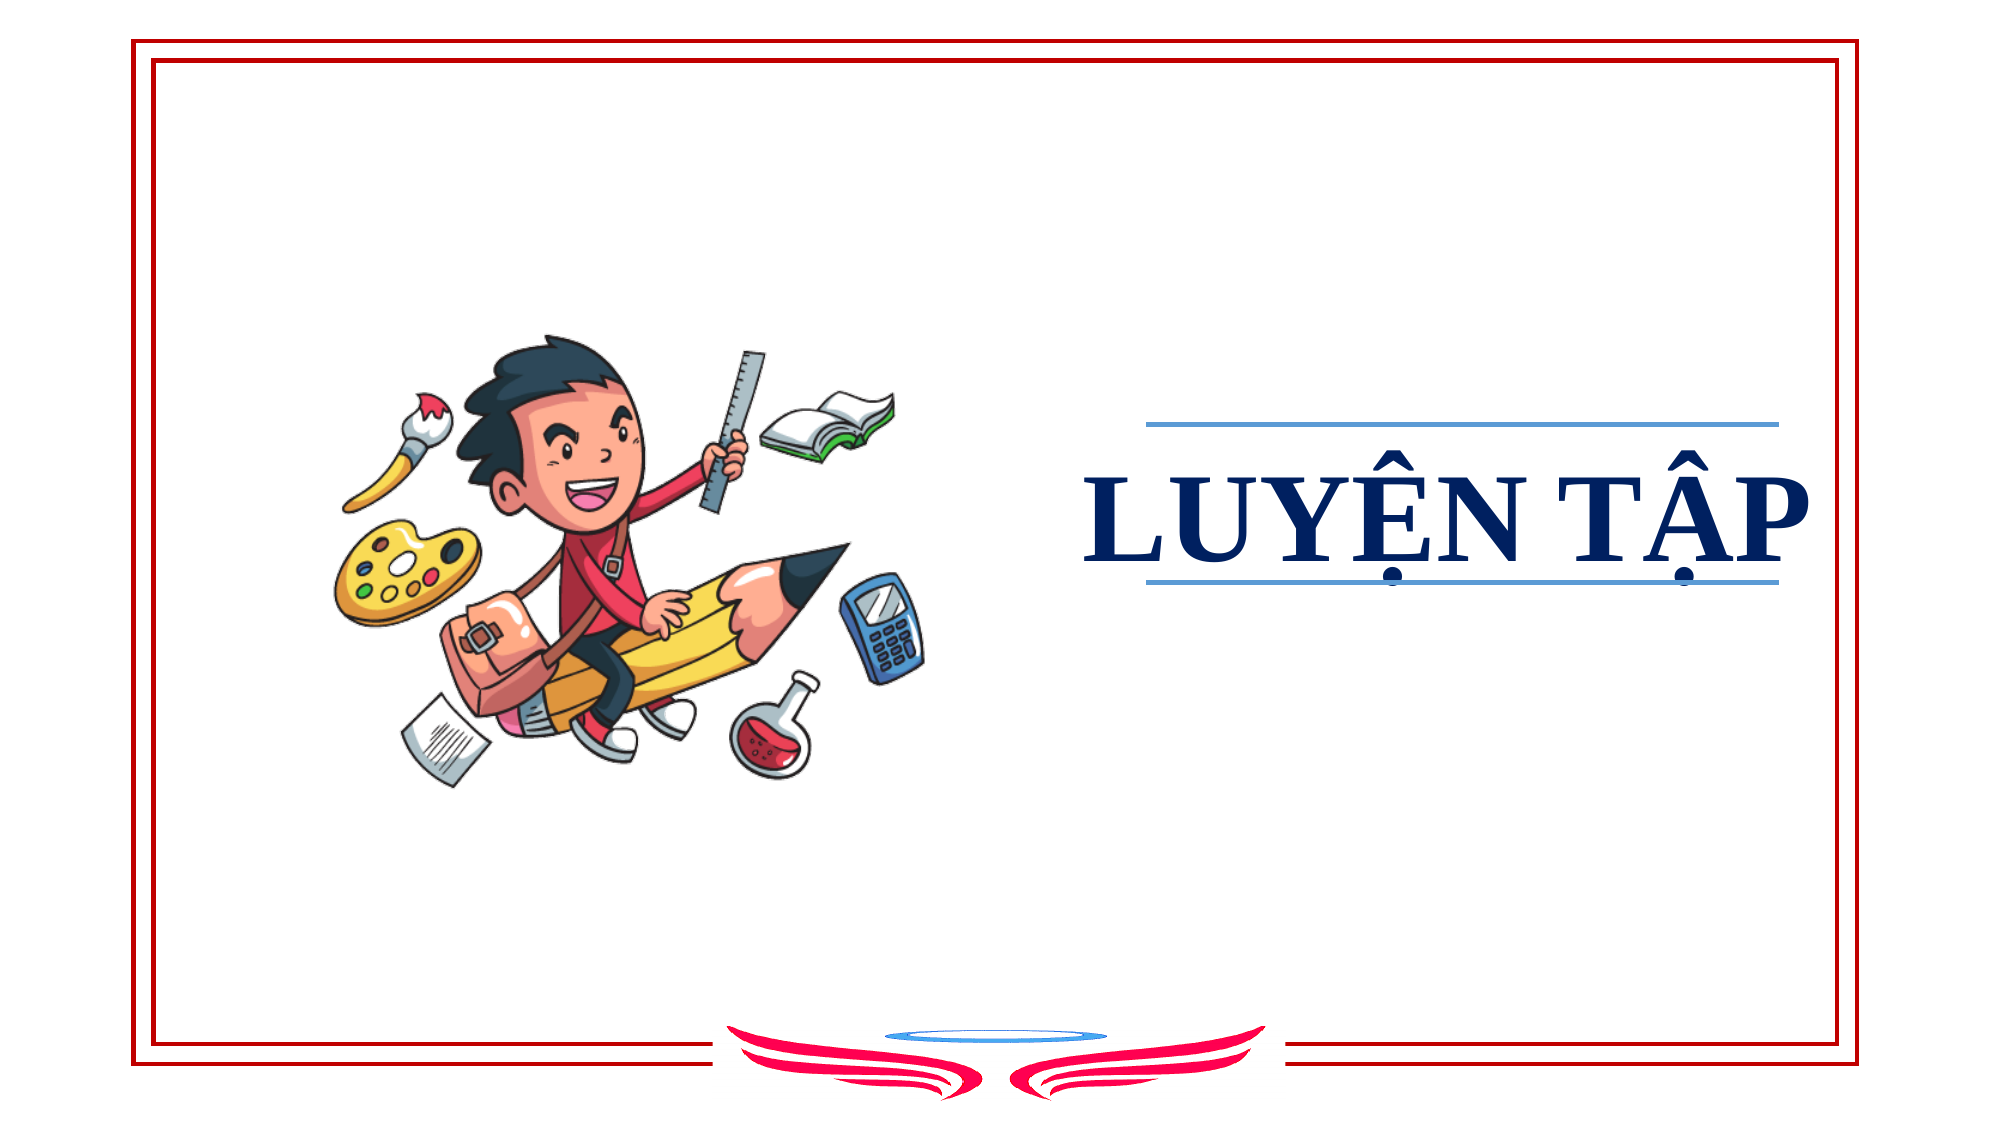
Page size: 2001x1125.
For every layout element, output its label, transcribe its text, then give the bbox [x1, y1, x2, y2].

picture [323, 287, 939, 799]
picture [712, 1026, 1286, 1102]
text_box [133, 40, 1858, 1065]
text_box LUYỆN TẬP [1068, 427, 1827, 595]
